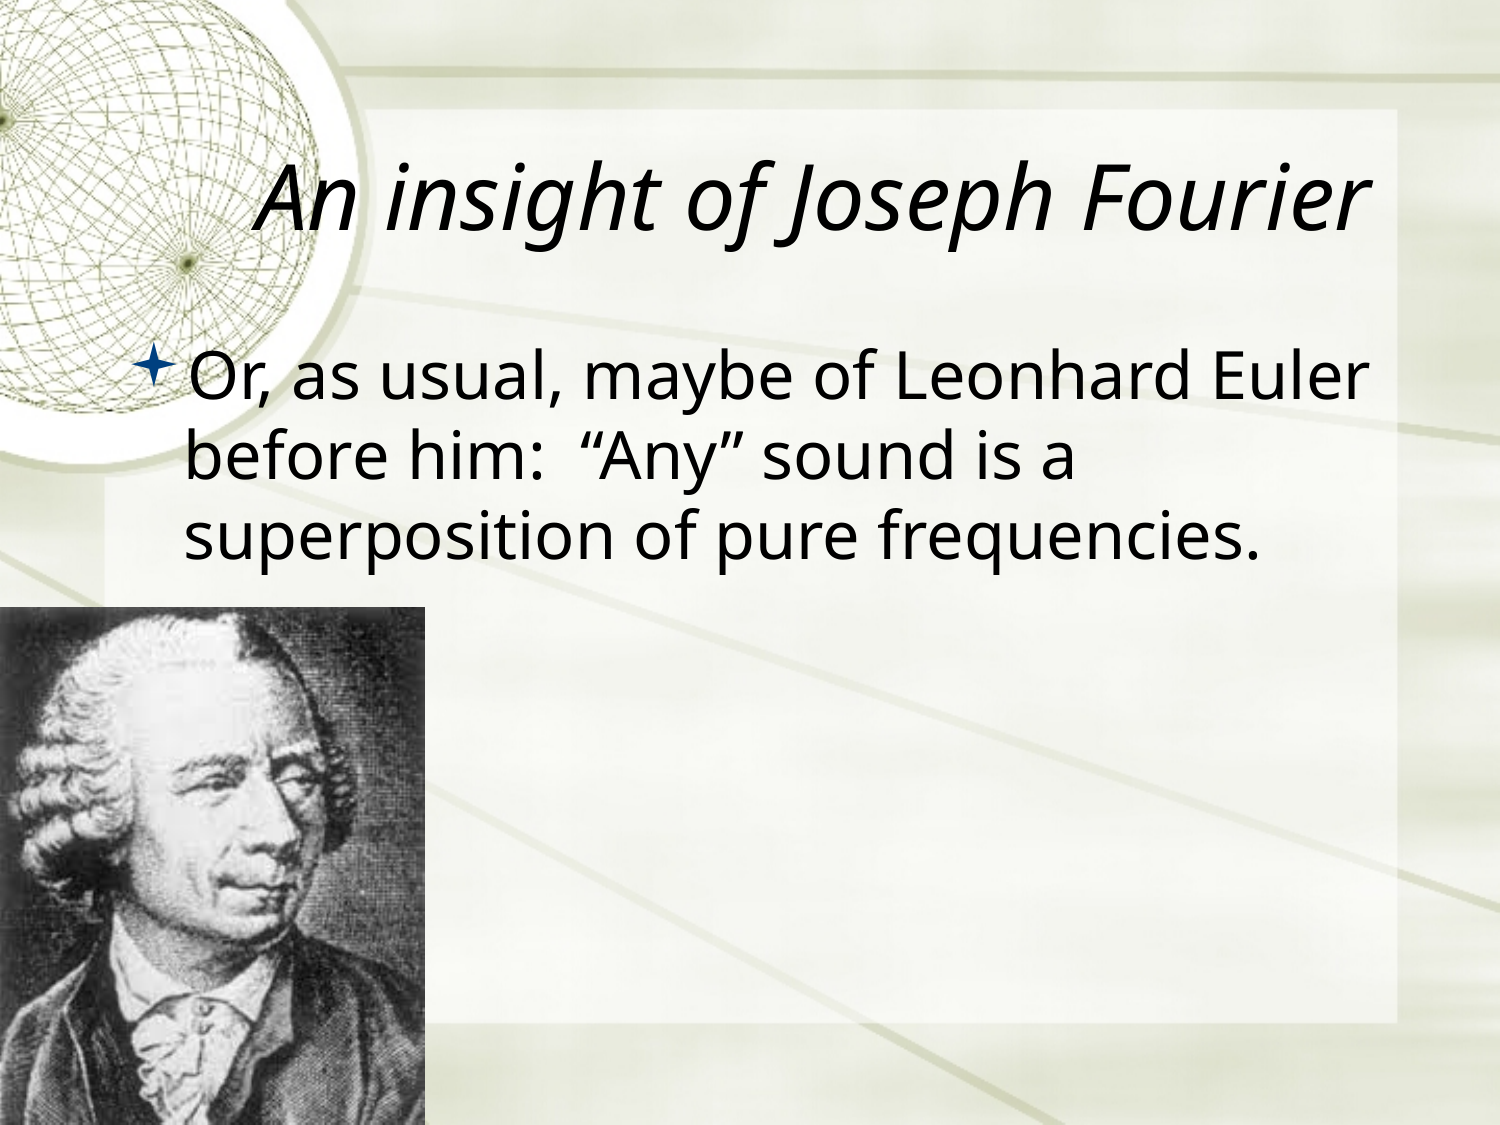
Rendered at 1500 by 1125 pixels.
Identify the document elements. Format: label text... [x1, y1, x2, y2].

title An insight of Joseph Fourier [112, 99, 1388, 288]
picture [0, 0, 1500, 1125]
list Or, as usual, maybe of Leonhard Euler before him: “Any” sound is a superposition of pure frequencies. [112, 324, 1388, 1001]
